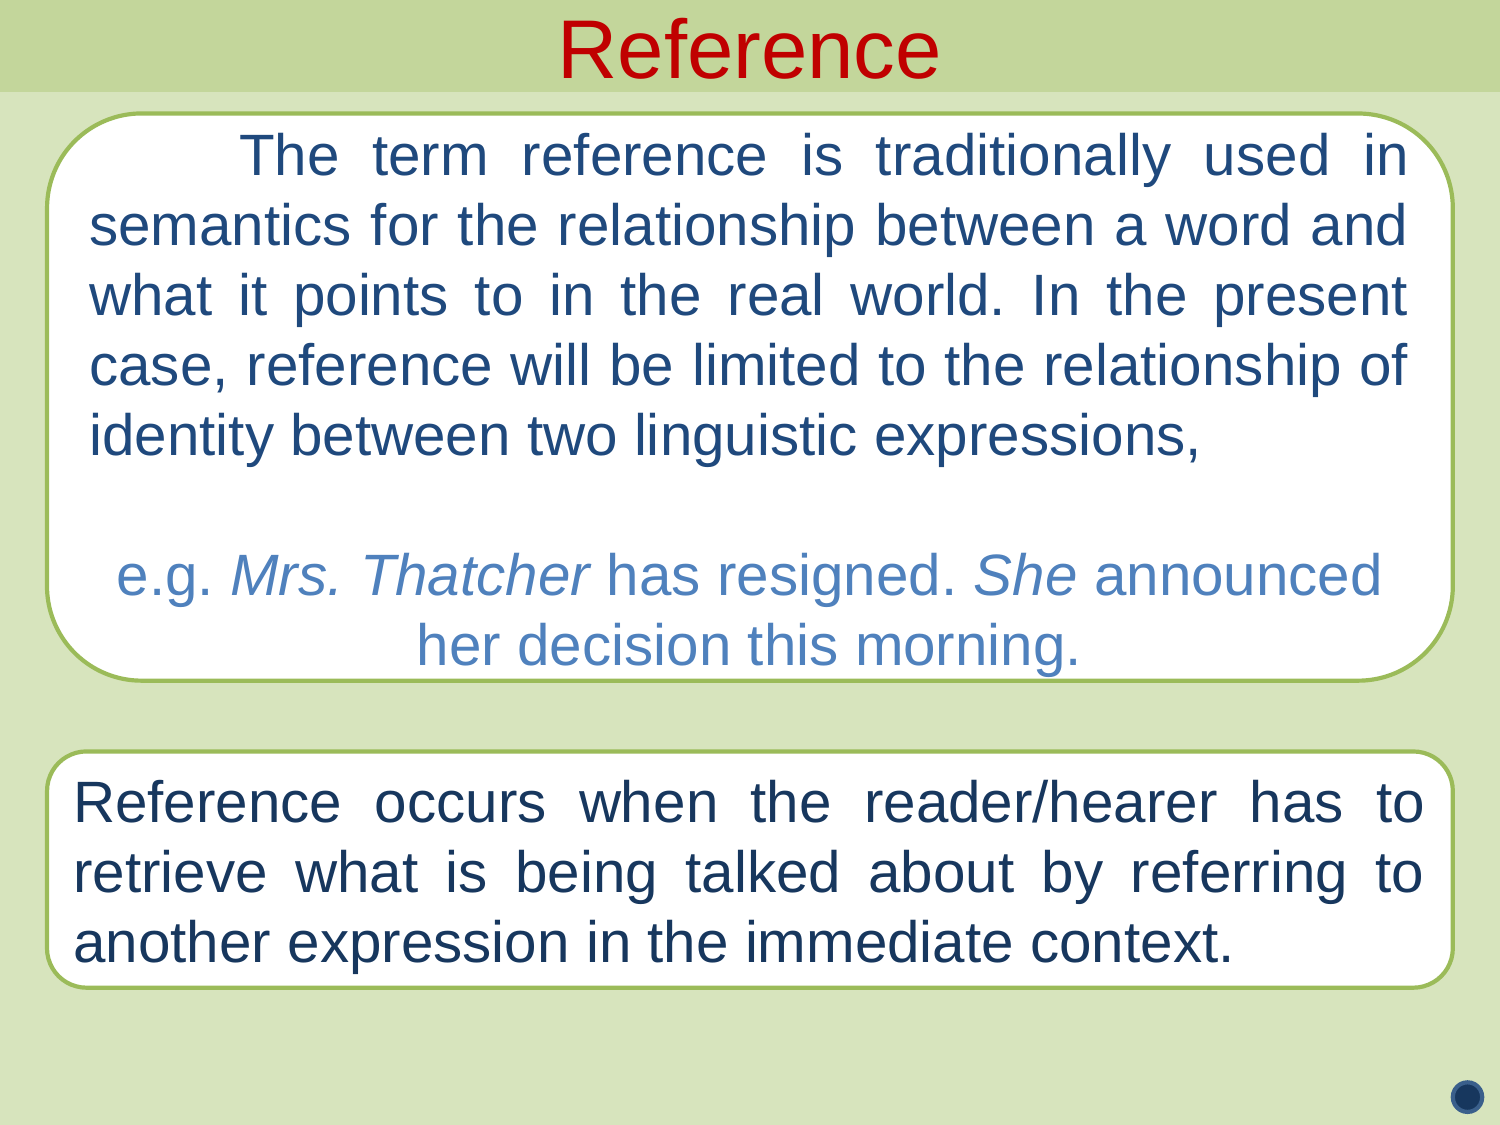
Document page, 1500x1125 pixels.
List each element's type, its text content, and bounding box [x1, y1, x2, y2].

text_box The term reference is traditionally used in semantics for the relationship between a word and what it points to in the real world. In the present case, reference will be limited to the relationship of identity between two linguistic expressions, e.g. Mrs. Thatcher has resigned. She announced her decision this morning. [44, 111, 1455, 683]
text_box [1450, 1080, 1485, 1115]
text_box Reference occurs when the reader/hearer has to retrieve what is being talked about by referring to another expression in the immediate context. [44, 749, 1455, 990]
text_box Reference [0, 0, 1500, 92]
